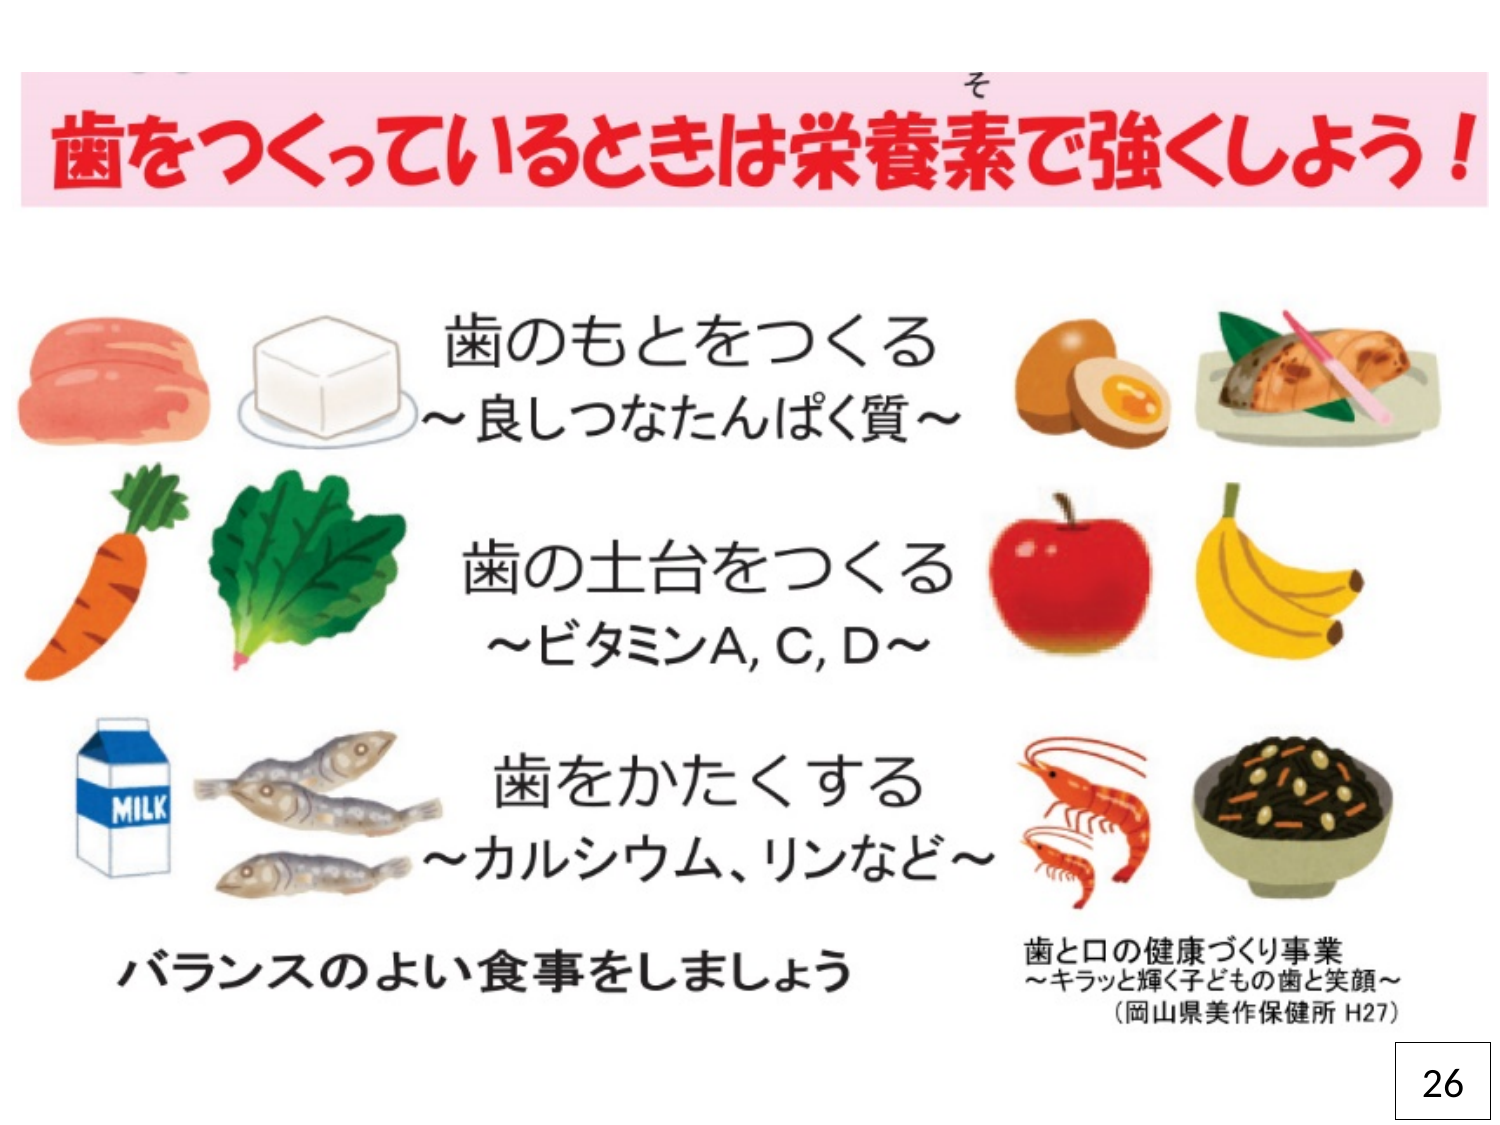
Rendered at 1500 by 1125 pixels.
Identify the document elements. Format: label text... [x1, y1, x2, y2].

slide_number 26 [1395, 1042, 1491, 1120]
picture [11, 72, 1489, 1052]
